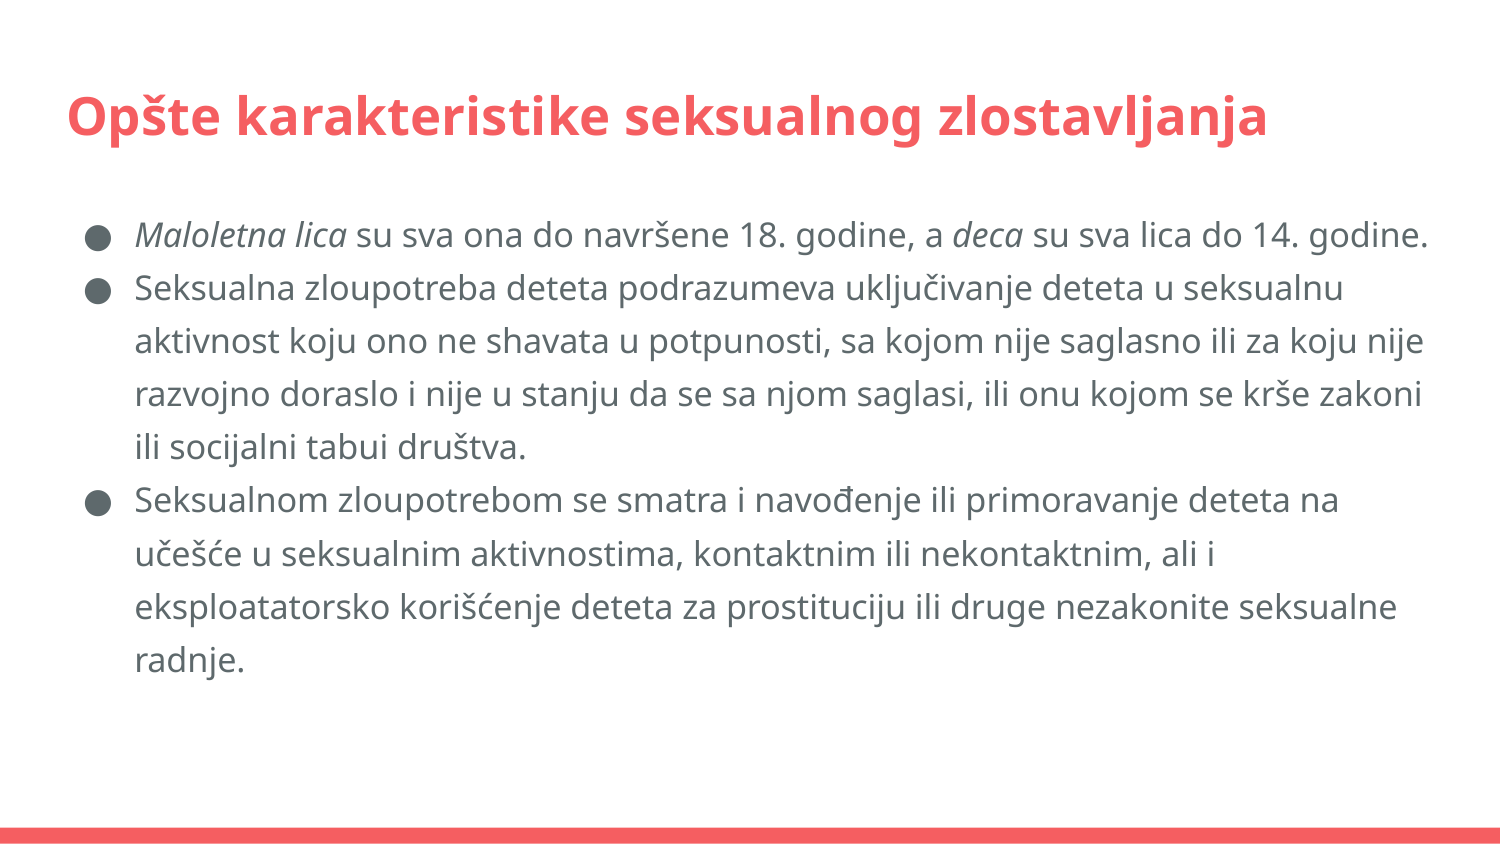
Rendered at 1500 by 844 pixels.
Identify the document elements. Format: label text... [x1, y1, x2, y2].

list Maloletna lica su sva ona do navršene 18. godine, a deca su sva lica do 14. godine. Seksualna zloupotreba deteta podrazumeva uključivanje deteta u seksualnu aktivnost koju ono ne shavata u potpunosti, sa kojom nije saglasno ili za koju nije razvojno doraslo i nije u stanju da se sa njom saglasi, ili onu kojom se krše zakoni ili socijalni tabui društva. Seksualnom zloupotrebom se smatra i navođenje ili primoravanje deteta na učešće u seksualnim aktivnostima, kontaktnim ili nekontaktnim, ali i eksploatatorsko korišćenje deteta za prostituciju ili druge nezakonite seksualne radnje. [51, 189, 1449, 750]
title Opšte karakteristike seksualnog zlostavljanja [51, 64, 1449, 167]
